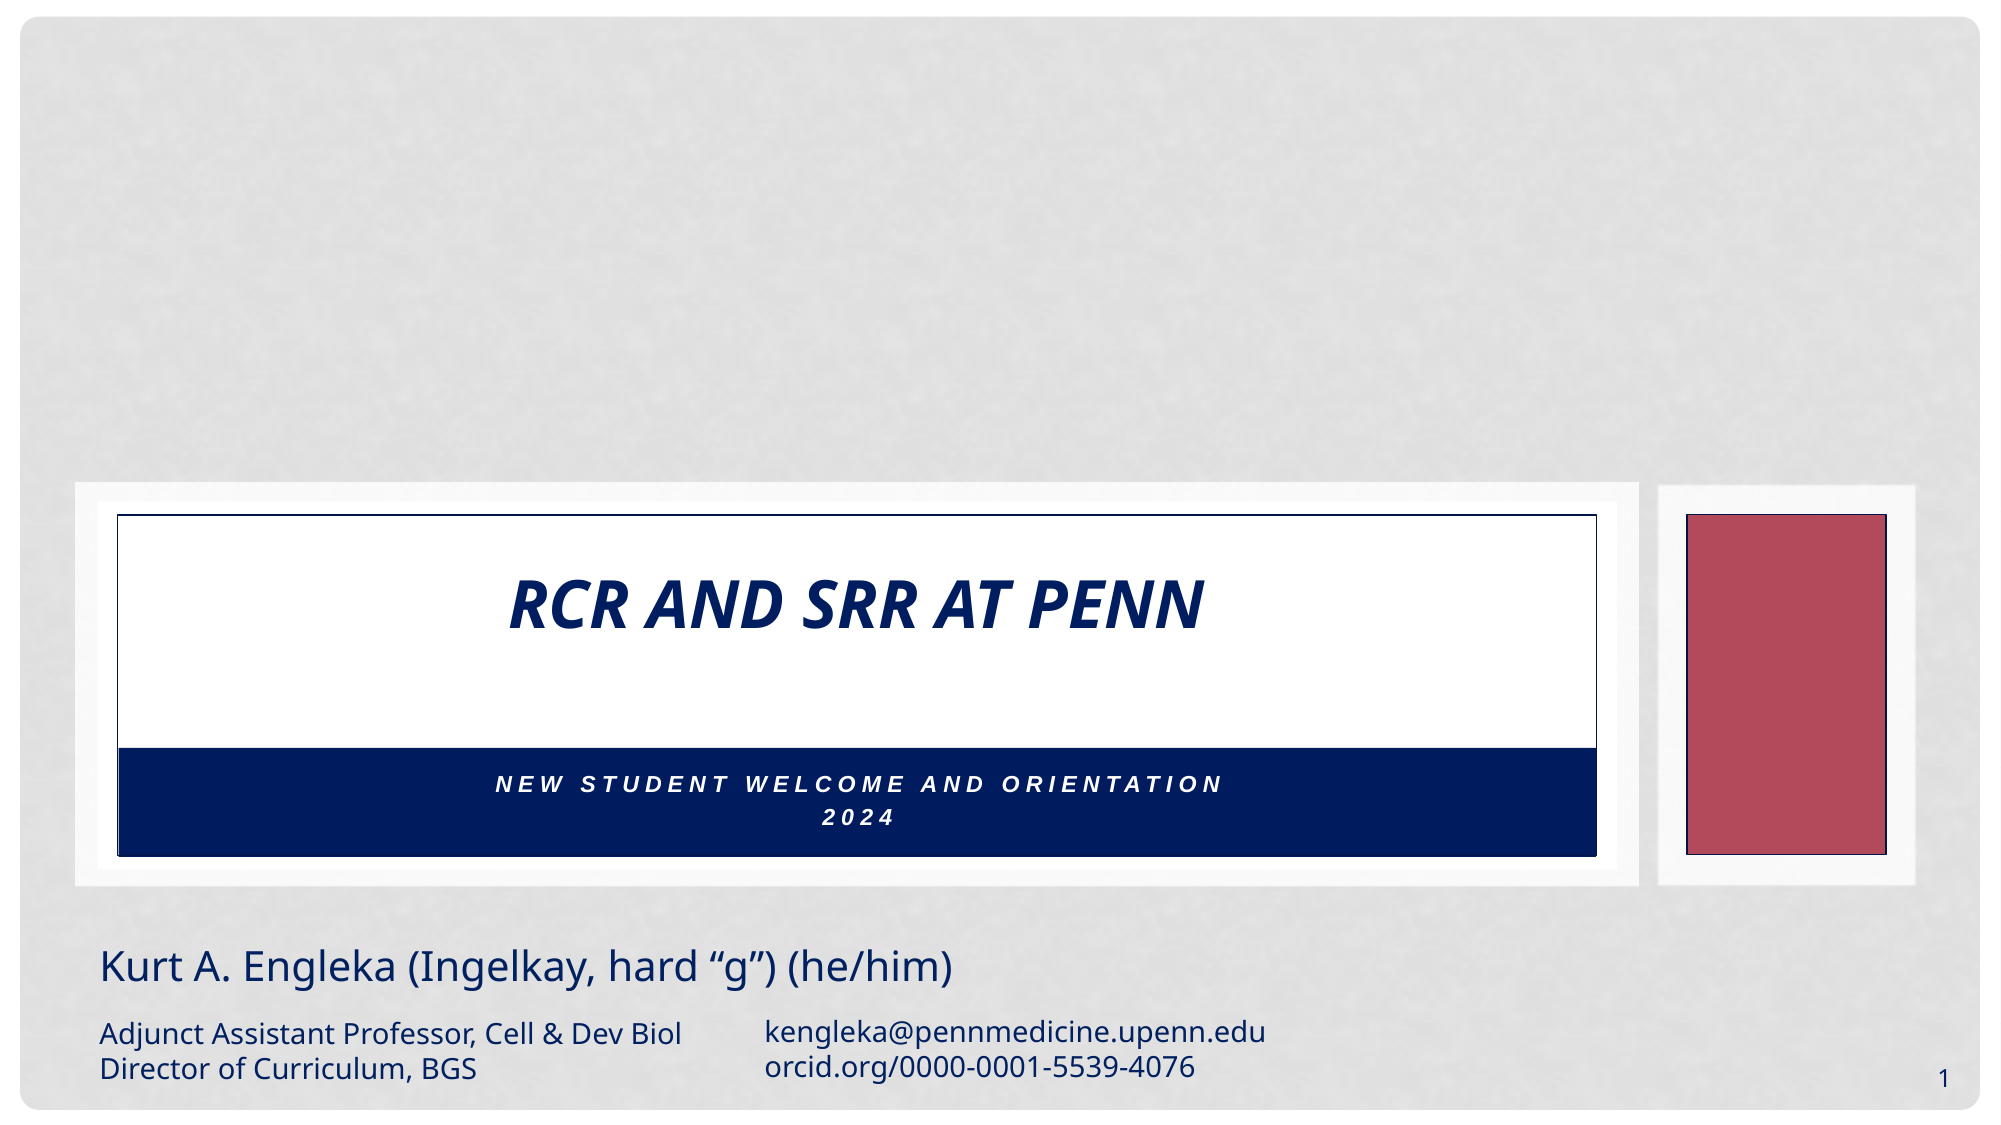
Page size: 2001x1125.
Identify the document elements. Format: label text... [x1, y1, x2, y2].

text_box Kurt A. Engleka (Ingelkay, hard “g”) (he/him) Adjunct Assistant Professor, Cell & Dev Biol Director of Curriculum, BGS [84, 932, 1122, 1093]
title RCR AND SRR at PENN [132, 529, 1583, 730]
subtitle New Student Welcome and Orientation 2024 [140, 762, 1574, 838]
text_box kengleka@pennmedicine.upenn.edu orcid.org/0000-0001-5539-4076 [749, 1006, 1282, 1091]
